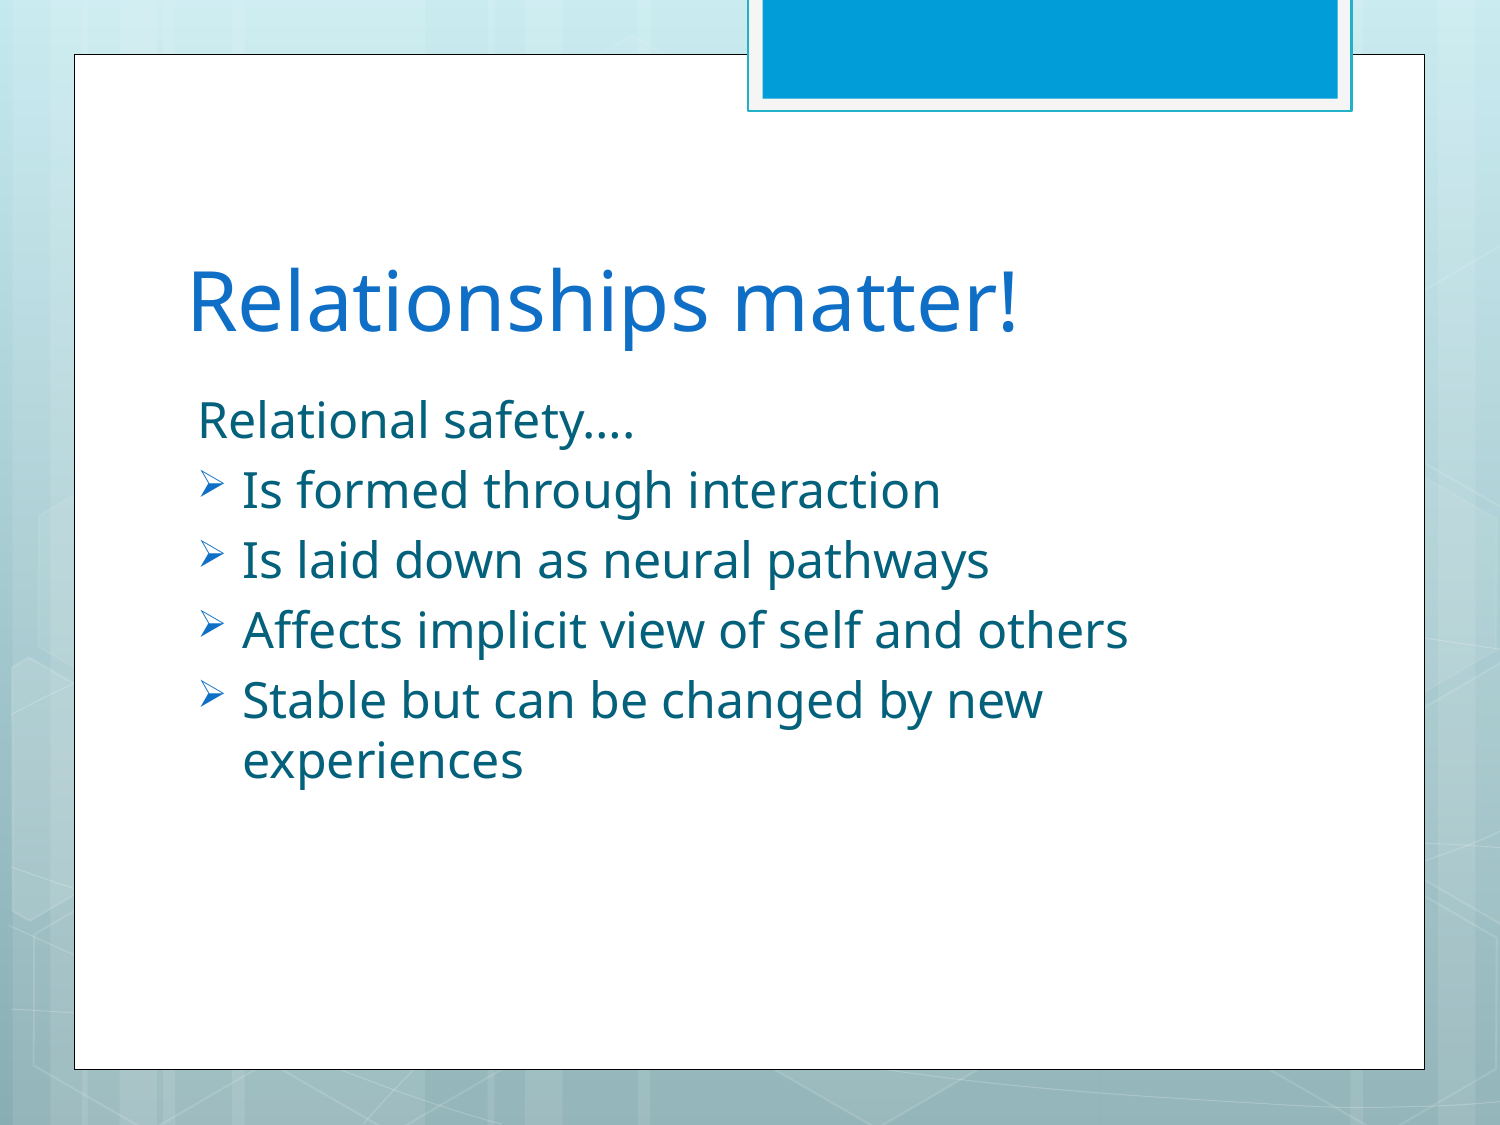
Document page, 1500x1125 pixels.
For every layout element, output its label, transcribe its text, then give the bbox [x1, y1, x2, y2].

title Relationships matter! [171, 168, 1324, 357]
list Relational safety…. Is formed through interaction Is laid down as neural pathways Affects implicit view of self and others Stable but can be changed by new experiences [171, 381, 1283, 957]
